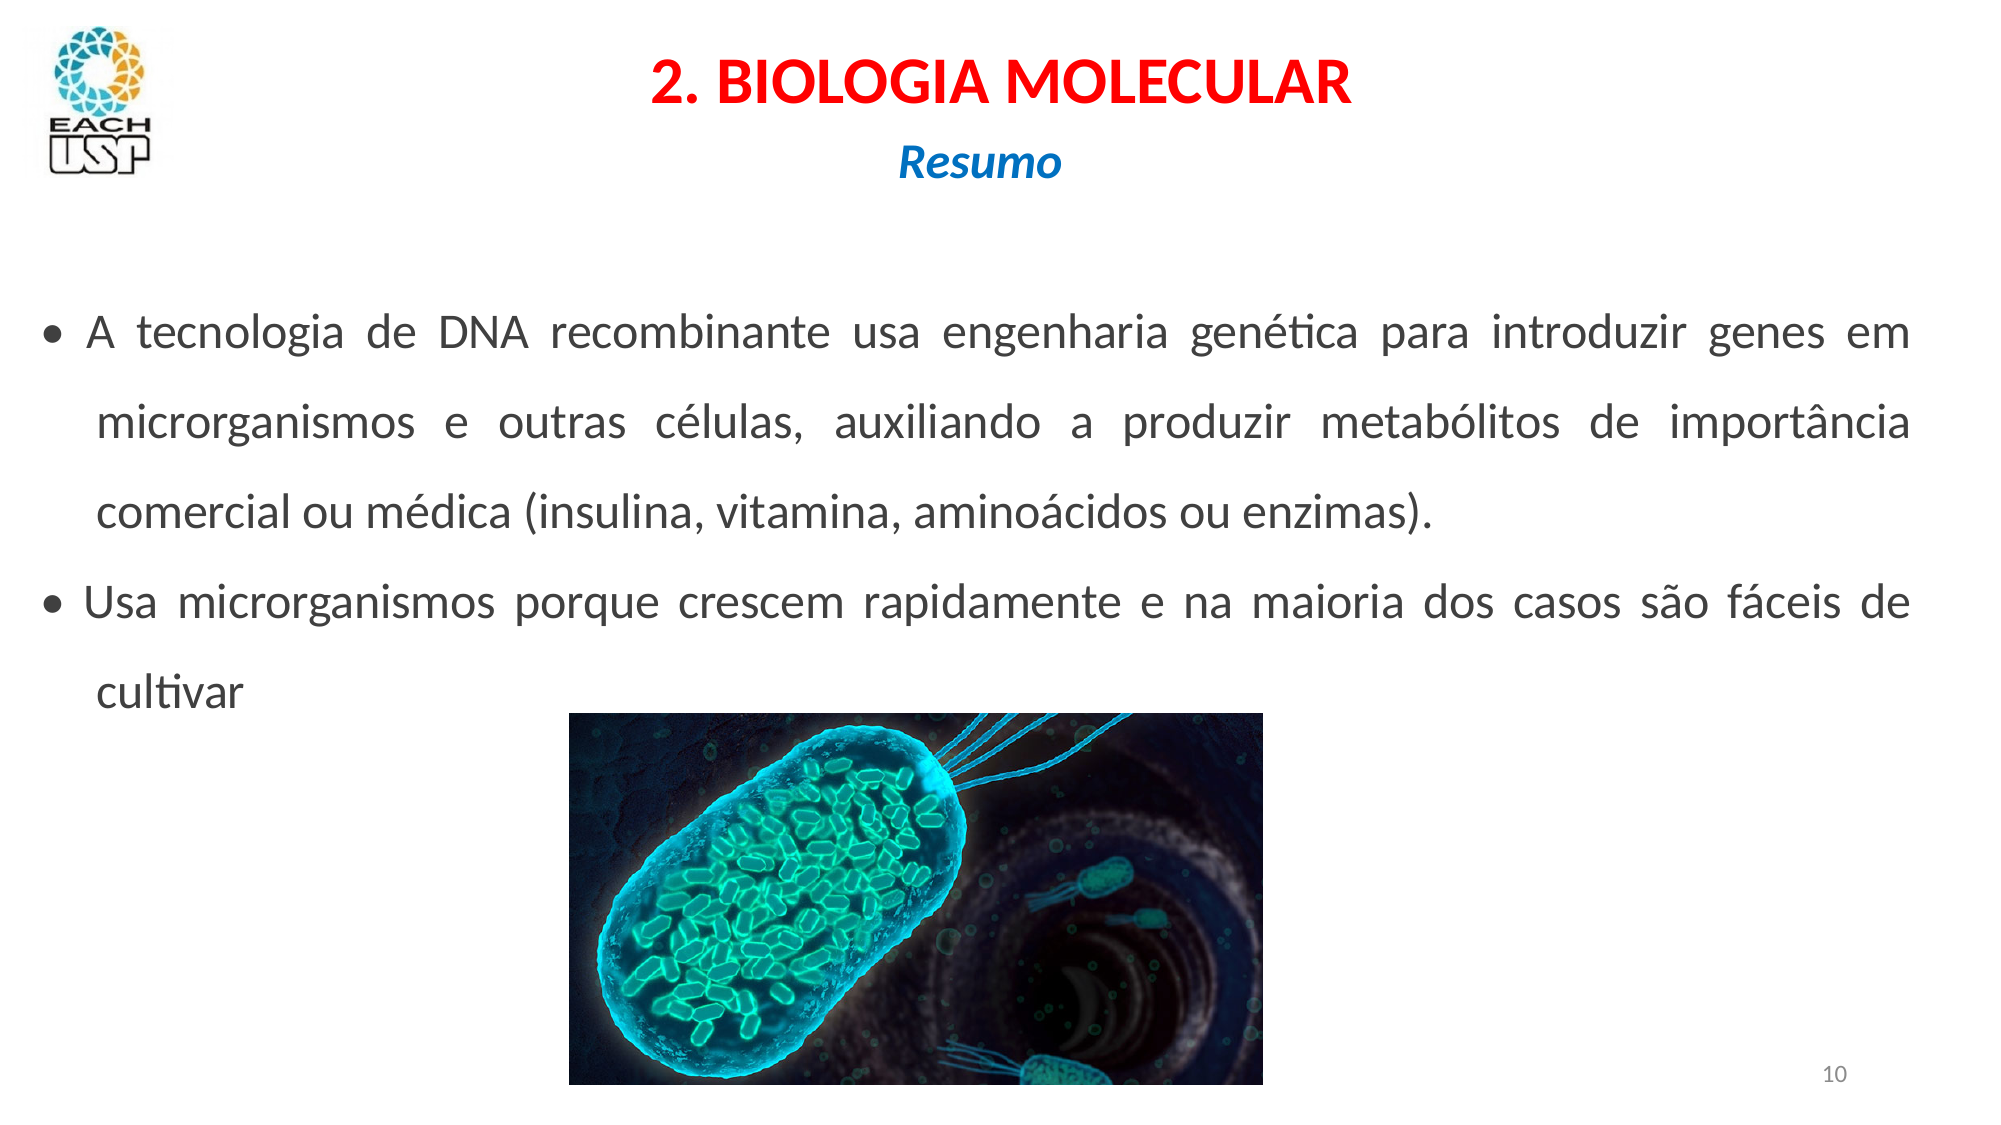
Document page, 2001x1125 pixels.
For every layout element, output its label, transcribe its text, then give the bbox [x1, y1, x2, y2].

text_box Resumo [883, 121, 1103, 197]
text_box 2. BIOLOGIA MOLECULAR [635, 29, 1413, 125]
slide_number 10 [1412, 1042, 1863, 1103]
text_box • A tecnologia de DNA recombinante usa engenharia genética para introduzir genes em microrganismos e outras células, auxiliando a produzir metabólitos de importância comercial ou médica (insulina, vitamina, aminoácidos ou enzimas). • Usa microrganismos porque crescem rapidamente e na maioria dos casos são fáceis de cultivar [38, 259, 2000, 719]
picture [568, 713, 1263, 1085]
picture [22, 26, 174, 178]
